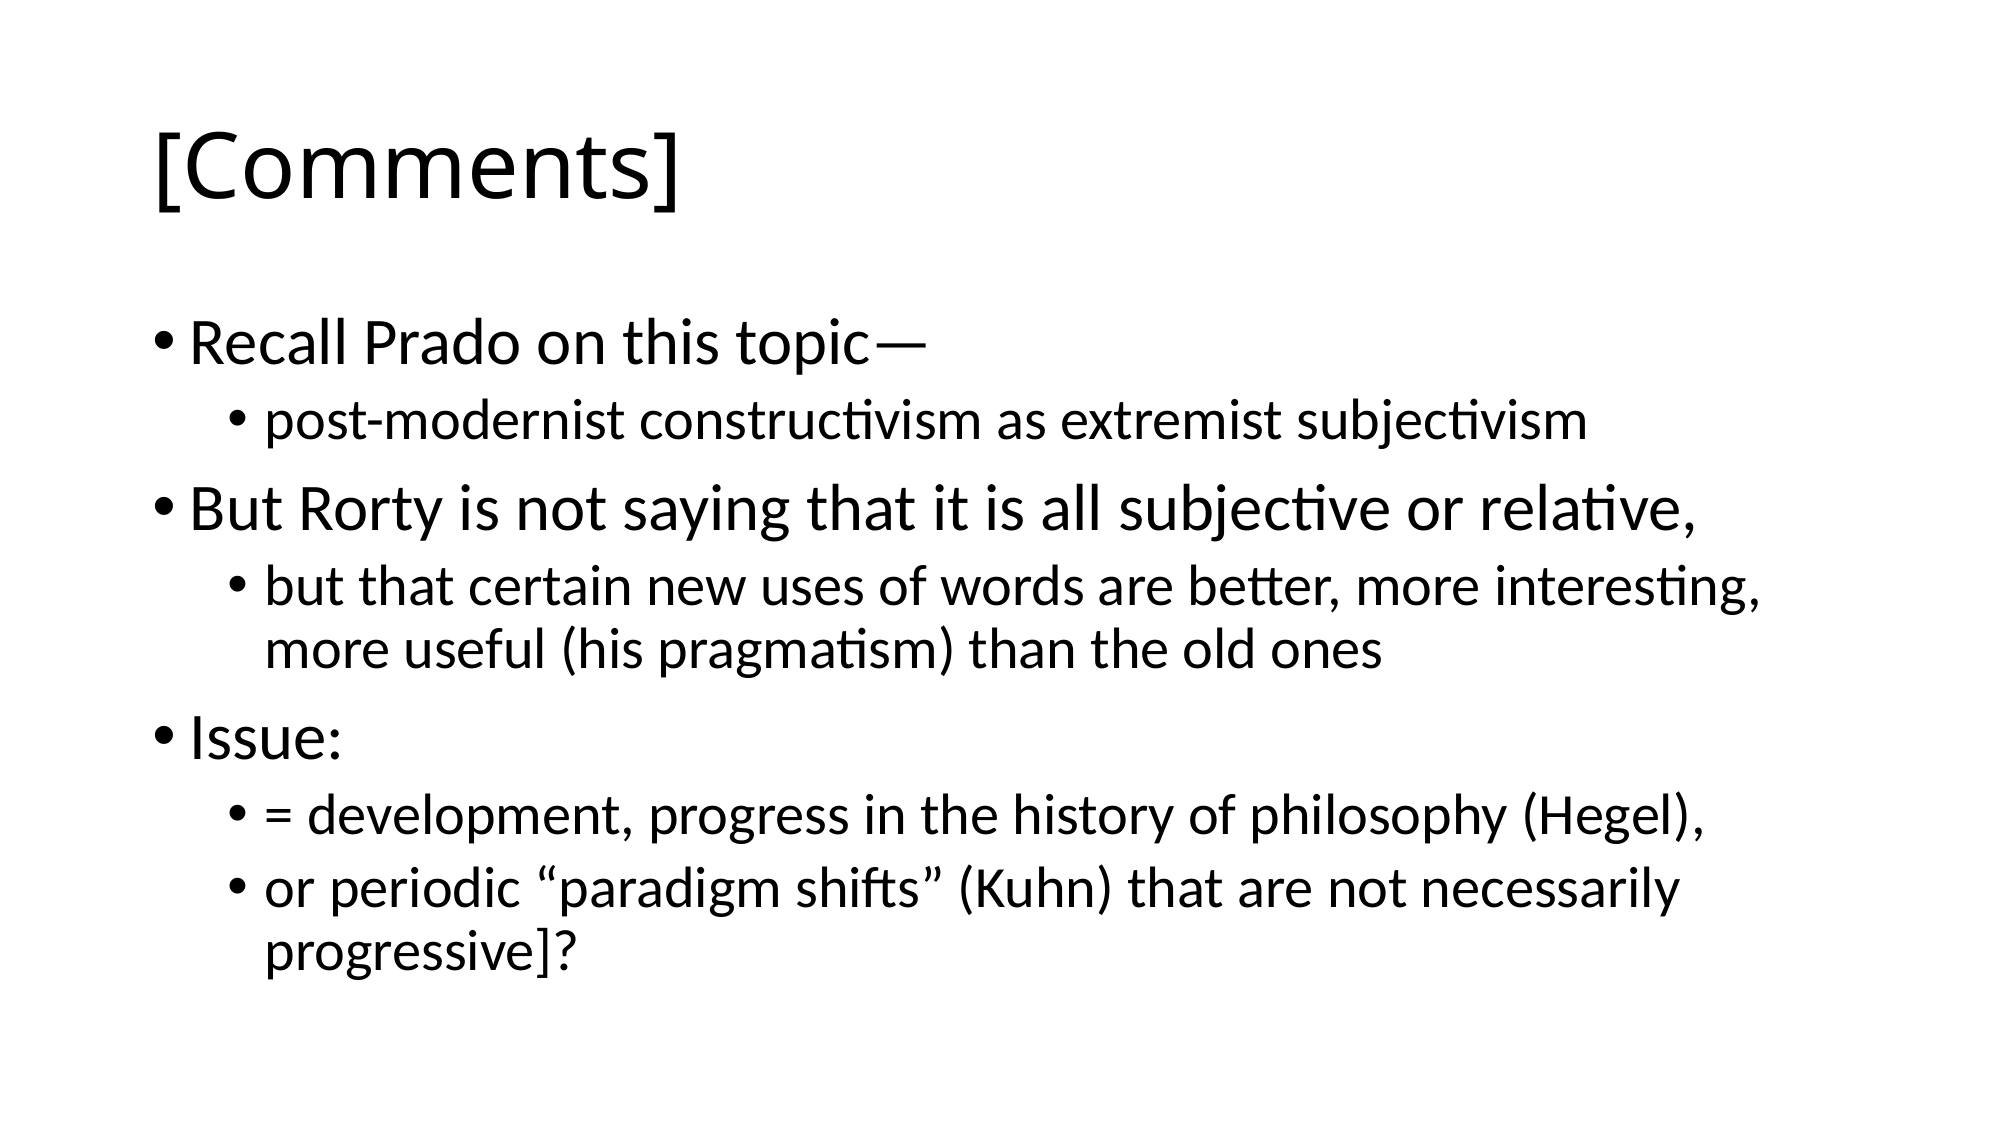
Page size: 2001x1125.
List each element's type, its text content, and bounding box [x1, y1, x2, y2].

list Recall Prado on this topic— post-modernist constructivism as extremist subjectivism But Rorty is not saying that it is all subjective or relative, but that certain new uses of words are better, more interesting, more useful (his pragmatism) than the old ones Issue: = development, progress in the history of philosophy (Hegel), or periodic “paradigm shifts” (Kuhn) that are not necessarily progressive]? [137, 299, 1863, 1014]
title [Comments] [137, 59, 1863, 278]
